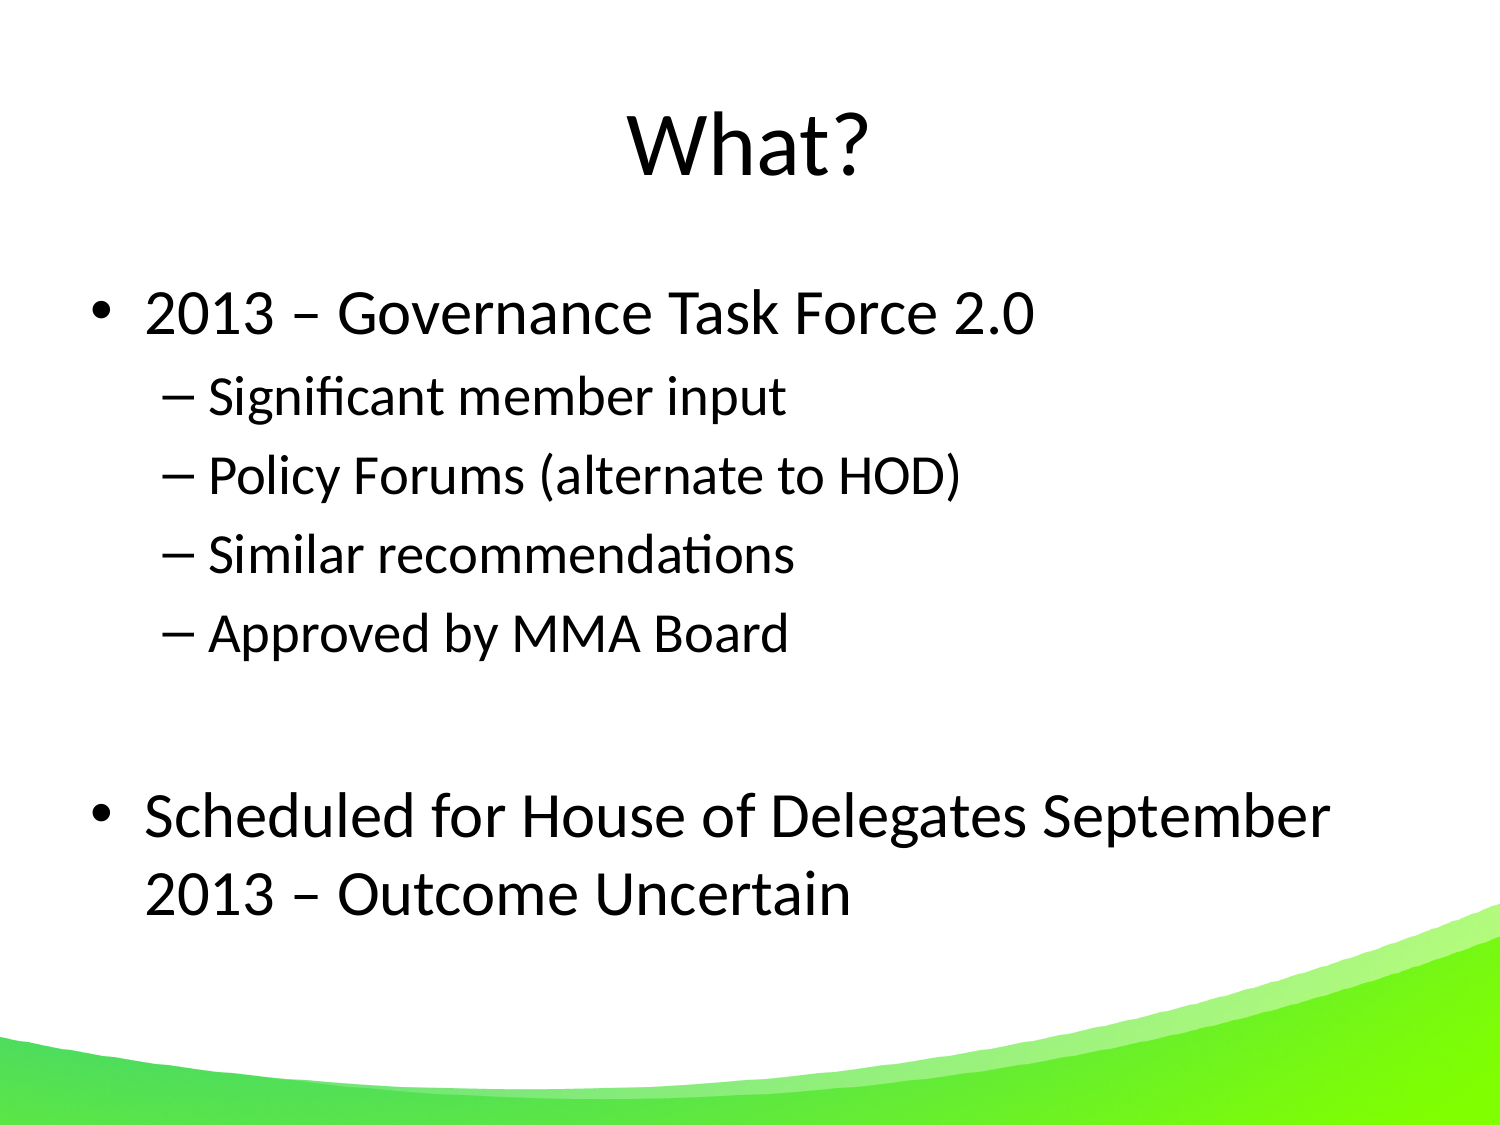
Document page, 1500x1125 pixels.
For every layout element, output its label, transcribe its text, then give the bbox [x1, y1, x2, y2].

title What? [75, 45, 1425, 233]
picture [0, 0, 1500, 1125]
list 2013 – Governance Task Force 2.0 Significant member input Policy Forums (alternate to HOD) Similar recommendations Approved by MMA Board Scheduled for House of Delegates September 2013 – Outcome Uncertain [75, 262, 1425, 938]
